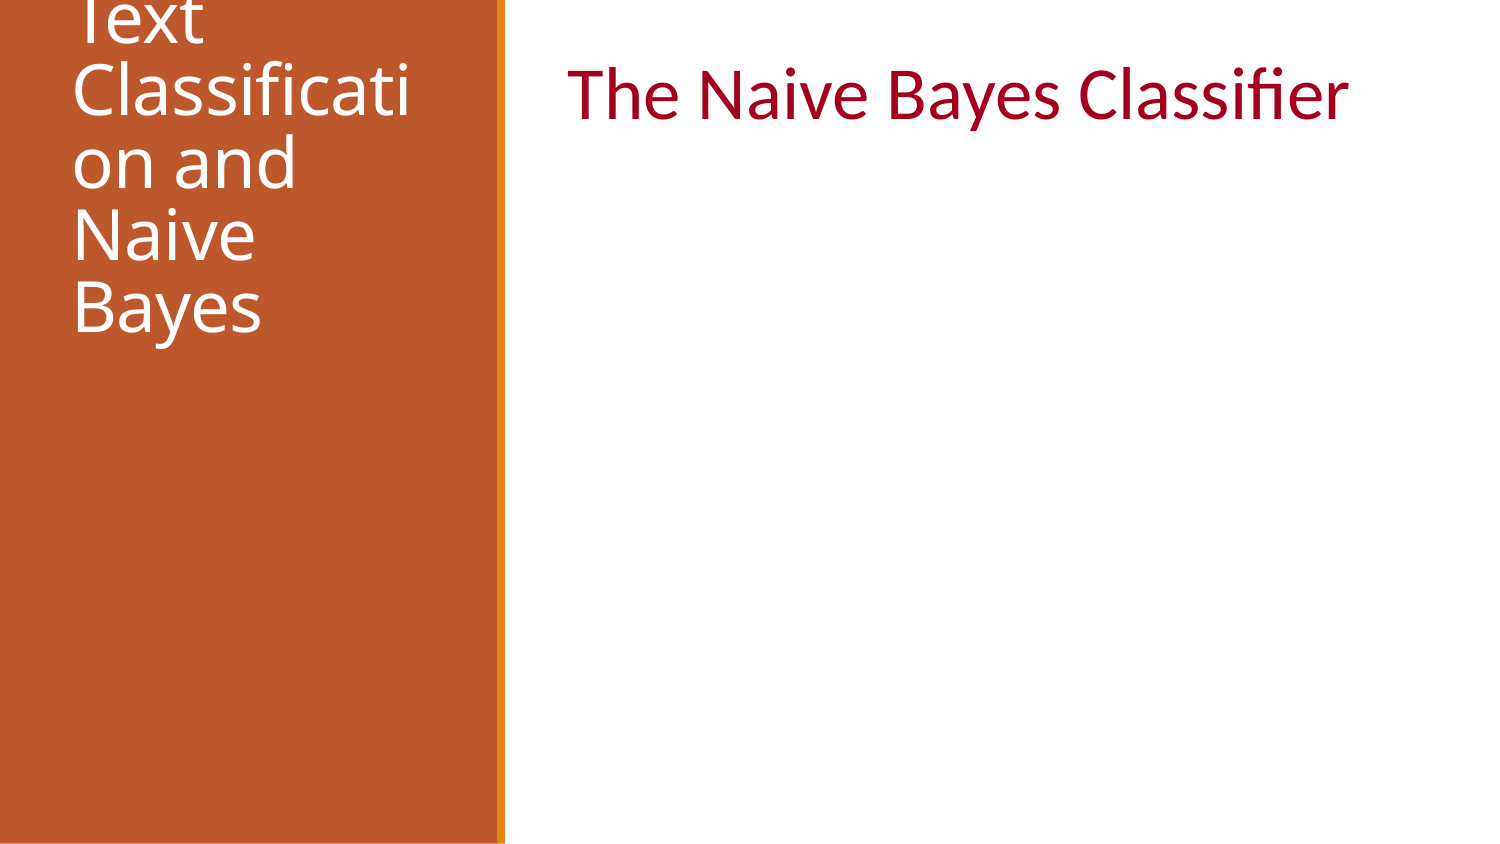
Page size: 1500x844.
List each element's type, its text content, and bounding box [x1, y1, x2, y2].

list The Naive Bayes Classifier [567, 46, 1390, 737]
title Text Classification and Naive Bayes [56, 73, 451, 355]
